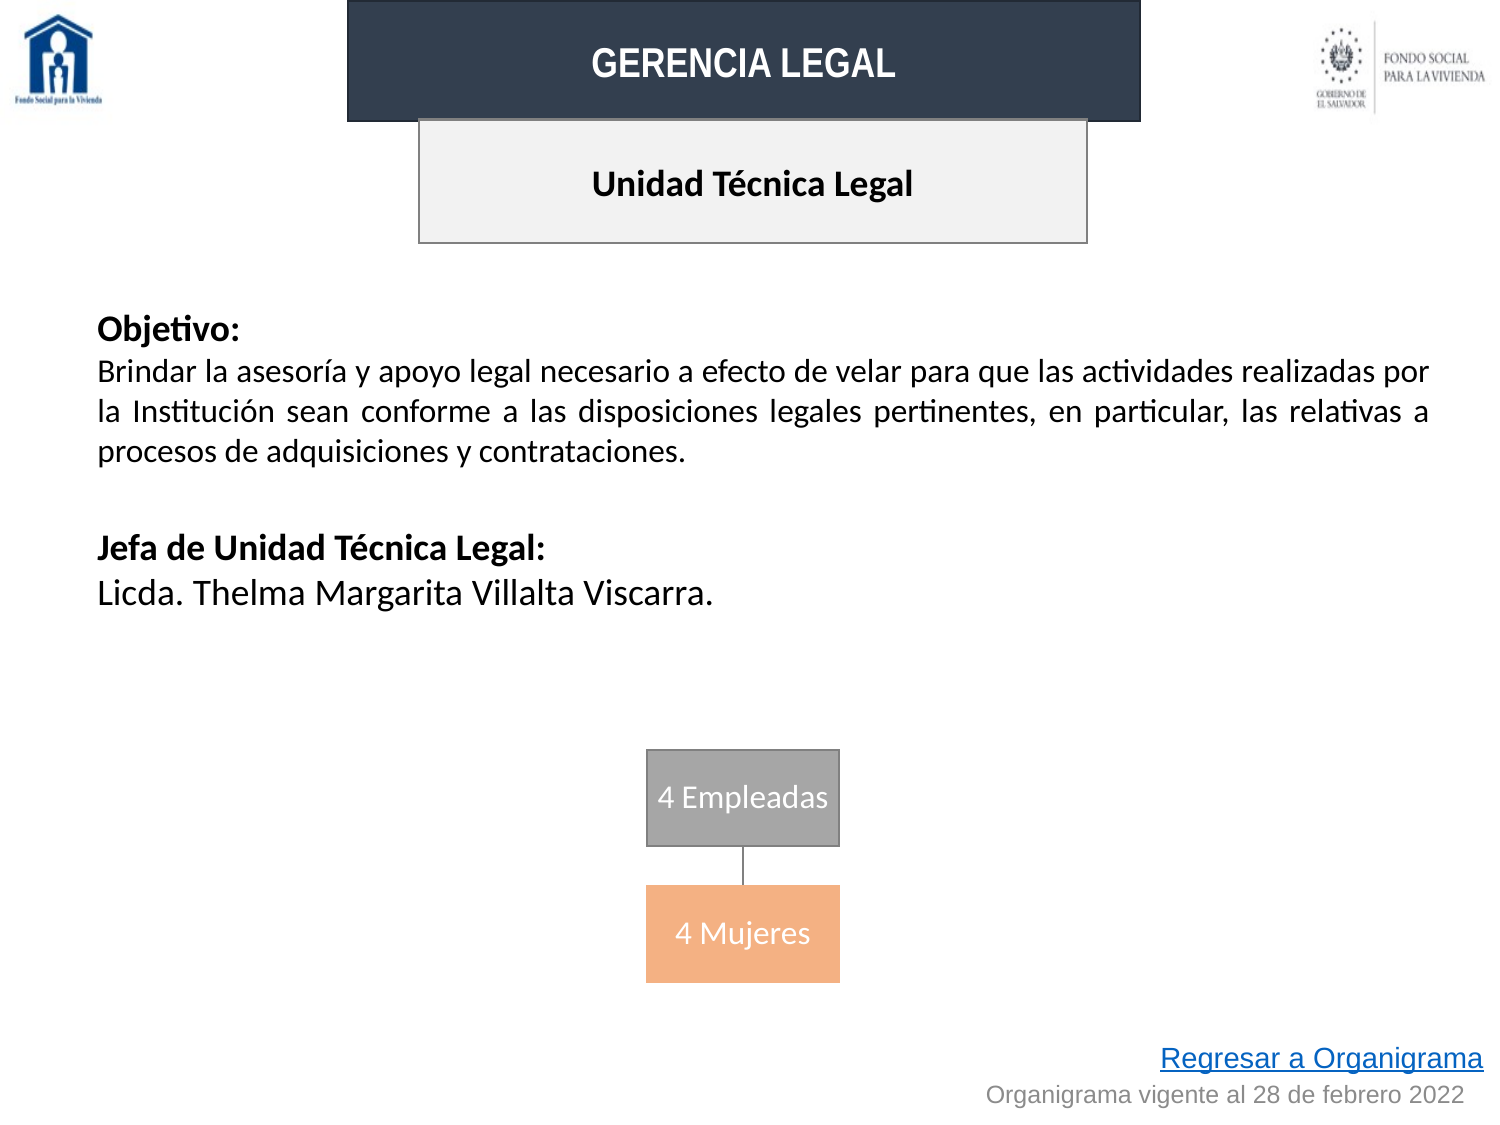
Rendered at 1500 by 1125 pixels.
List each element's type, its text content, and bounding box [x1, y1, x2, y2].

text_box Regresar a Organigrama [1145, 1031, 1500, 1063]
footer Organigrama vigente al 28 de febrero 2022 [933, 1063, 1500, 1124]
text_box Objetivo: Brindar la asesoría y apoyo legal necesario a efecto de velar para que las actividades realizadas por la Institución sean conforme a las disposiciones legales pertinentes, en particular, las relativas a procesos de adquisiciones y contrataciones. [82, 296, 1447, 477]
text_box GERENCIA LEGAL [347, 0, 1141, 122]
text_box Unidad Técnica Legal [418, 118, 1088, 244]
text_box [496, 749, 991, 982]
text_box Jefa de Unidad Técnica Legal: Licda. Thelma Margarita Villalta Viscarra. [82, 515, 798, 665]
picture [0, 0, 1500, 1125]
